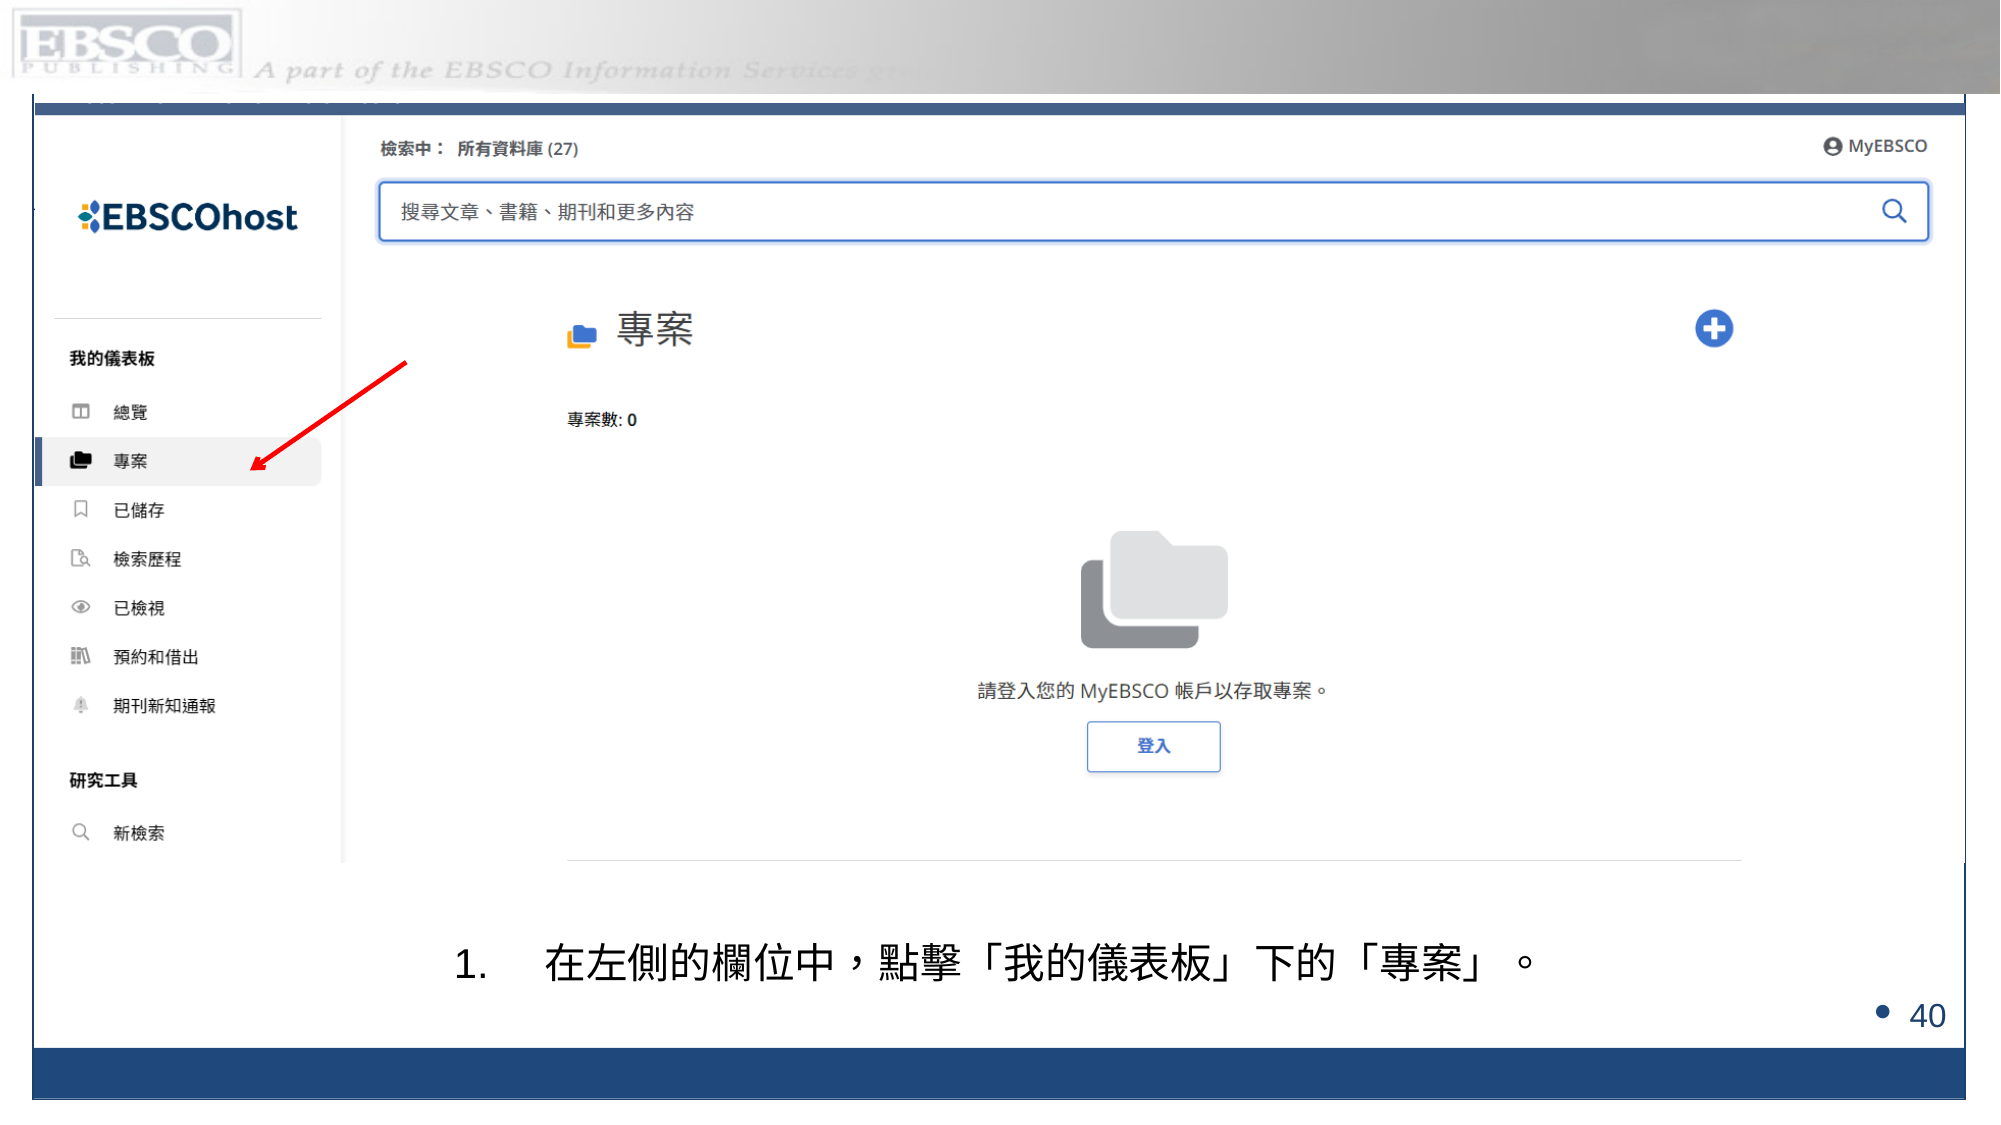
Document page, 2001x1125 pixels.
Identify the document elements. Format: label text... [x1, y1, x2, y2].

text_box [249, 361, 407, 471]
text_box 1. 在左側的欄位中，點擊「我的儀表板」下的「專案」。 [59, 929, 1941, 1016]
slide_number 40 [1860, 978, 1961, 1051]
picture [0, 0, 2000, 94]
picture [35, 103, 1965, 863]
